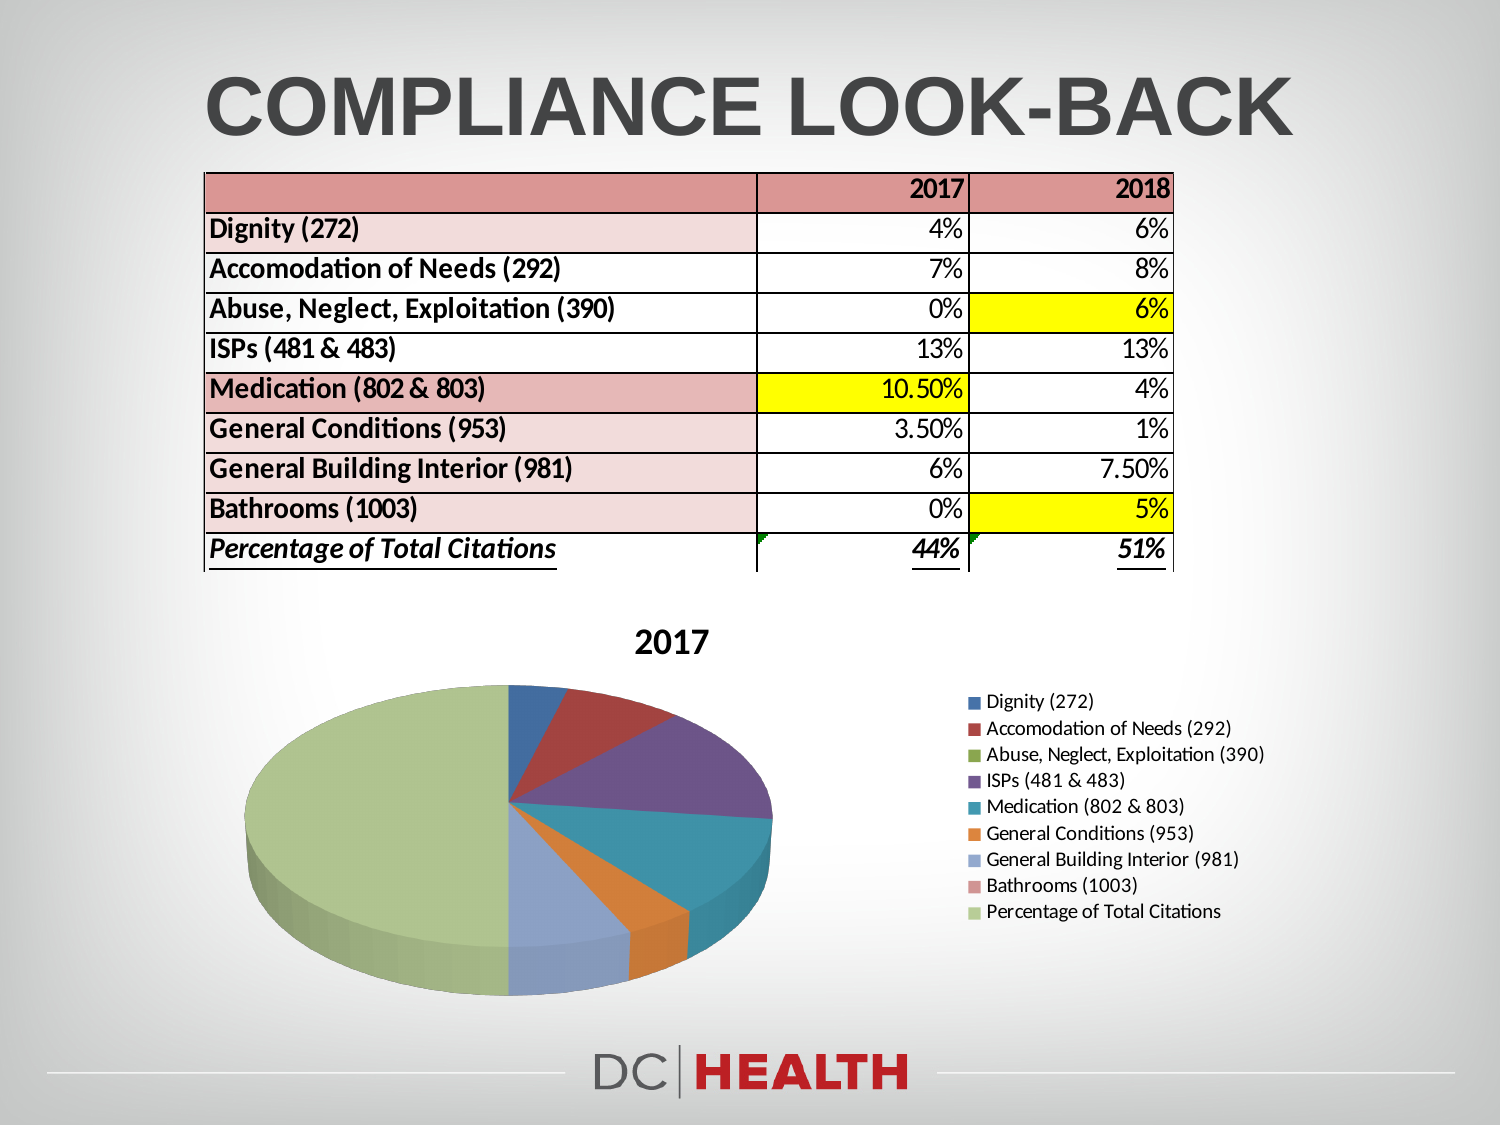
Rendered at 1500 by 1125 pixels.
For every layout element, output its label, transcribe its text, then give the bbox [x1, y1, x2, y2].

chart [59, 598, 1285, 1019]
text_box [203, 171, 1176, 575]
title Compliance Look-Back [75, 45, 1425, 173]
picture [0, 0, 1500, 1125]
